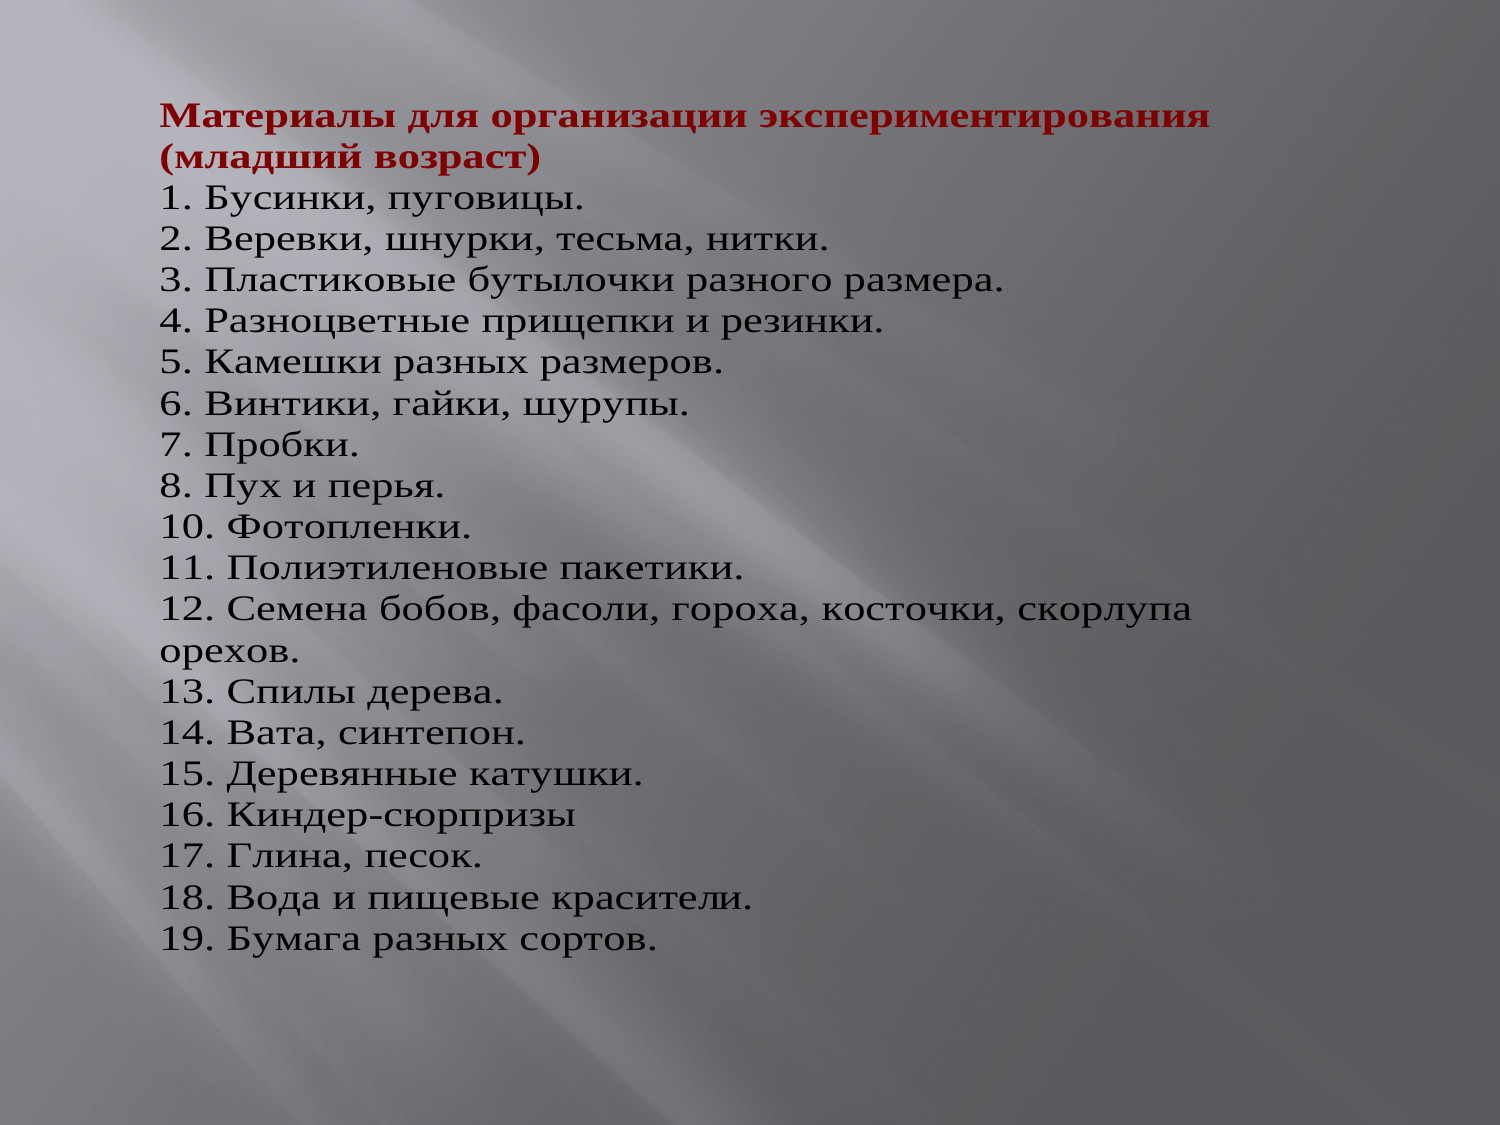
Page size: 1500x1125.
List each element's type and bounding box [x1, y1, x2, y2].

picture [159, 94, 1318, 988]
